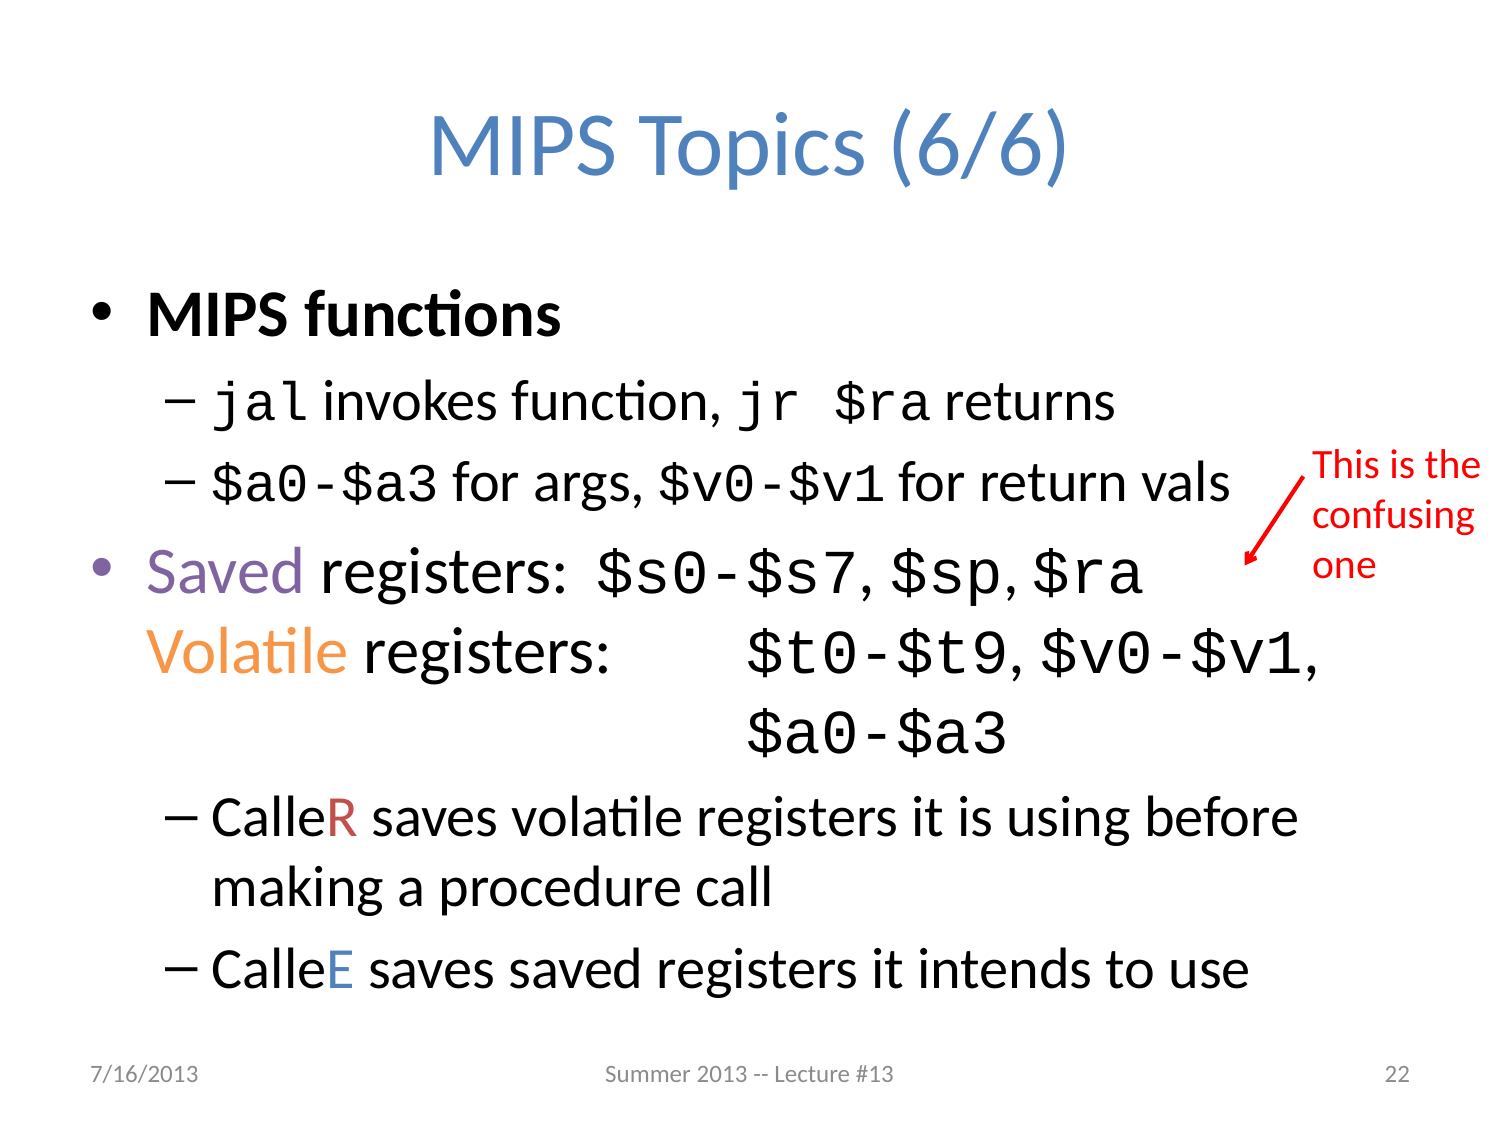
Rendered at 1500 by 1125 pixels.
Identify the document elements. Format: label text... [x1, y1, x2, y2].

slide_number 22 [1074, 1042, 1425, 1103]
footer Summer 2013 -- Lecture #13 [512, 1042, 988, 1103]
title MIPS Topics (6/6) [75, 45, 1425, 233]
list MIPS functions jal invokes function, jr $ra returns $a0-$a3 for args, $v0-$v1 for return vals Saved registers: $s0-$s7, $sp, $ra Volatile registers: $t0-$t9, $v0-$v1, $a0-$a3 CalleR saves volatile registers it is using before making a procedure call CalleE saves saved registers it intends to use [75, 262, 1425, 1073]
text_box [1244, 429, 1499, 597]
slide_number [75, 1042, 425, 1103]
